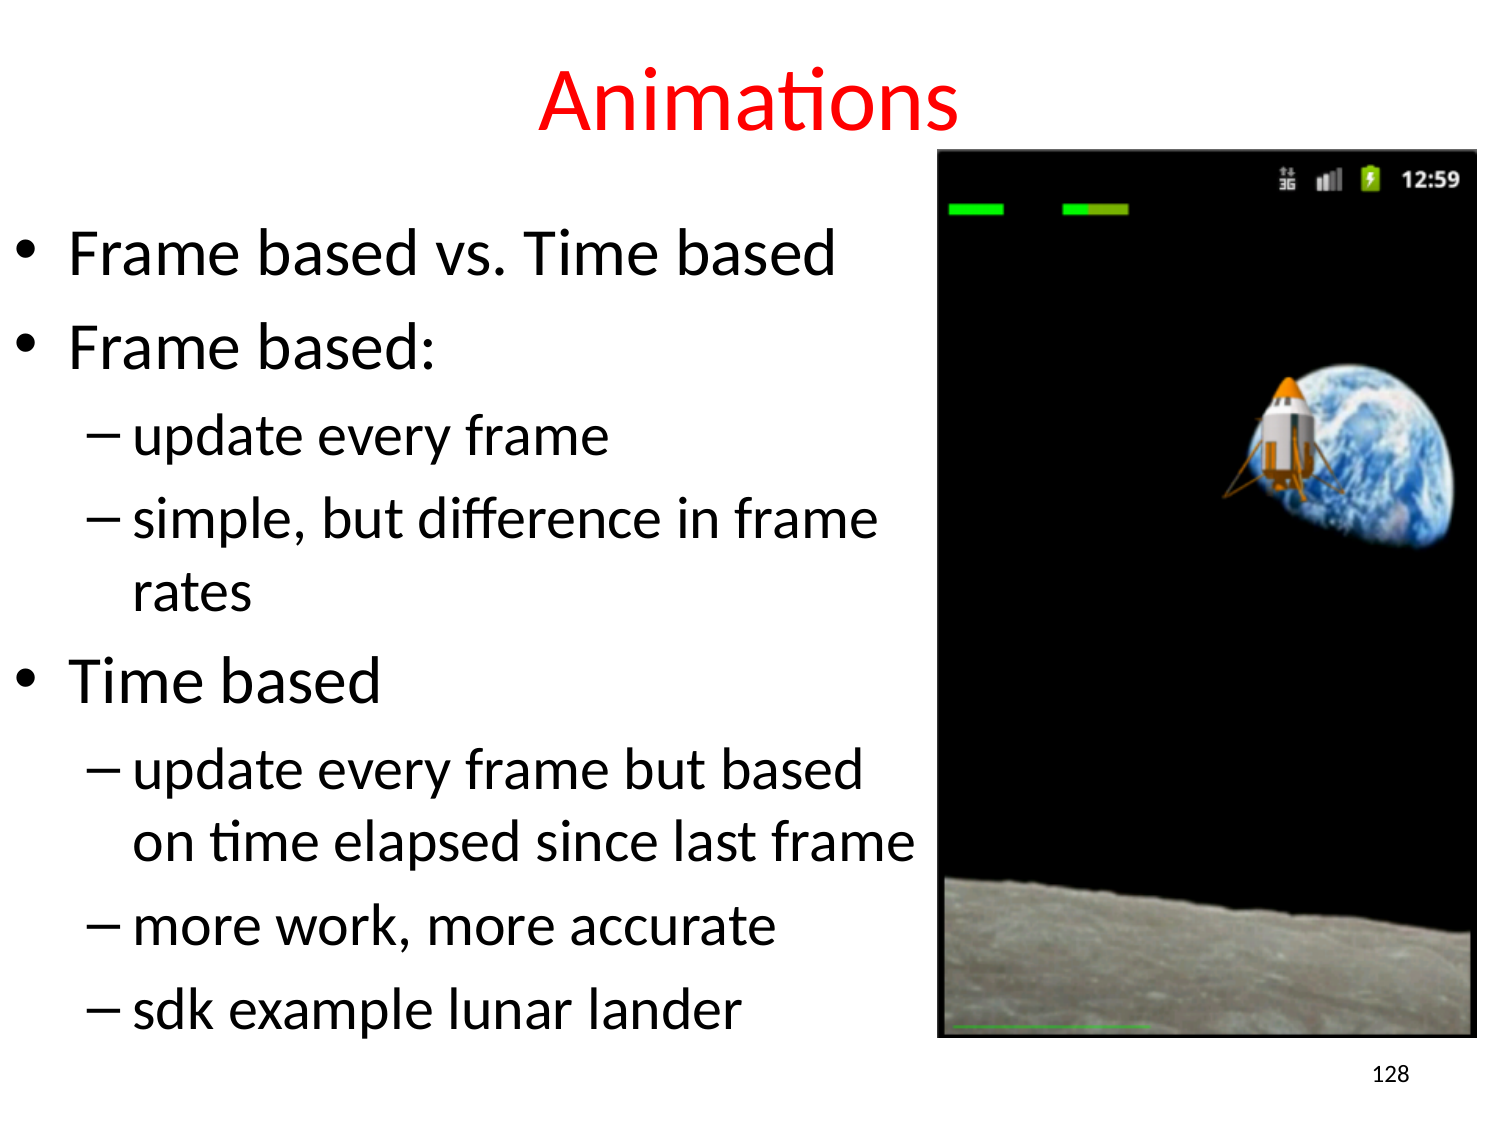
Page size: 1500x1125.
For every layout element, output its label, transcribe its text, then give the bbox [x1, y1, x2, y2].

title Animations [75, 0, 1425, 188]
picture [937, 149, 1477, 1038]
list Frame based vs. Time based Frame based: update every frame simple, but difference in frame rates Time based update every frame but based on time elapsed since last frame more work, more accurate sdk example lunar lander [0, 200, 950, 1055]
slide_number 128 [1074, 1046, 1425, 1103]
